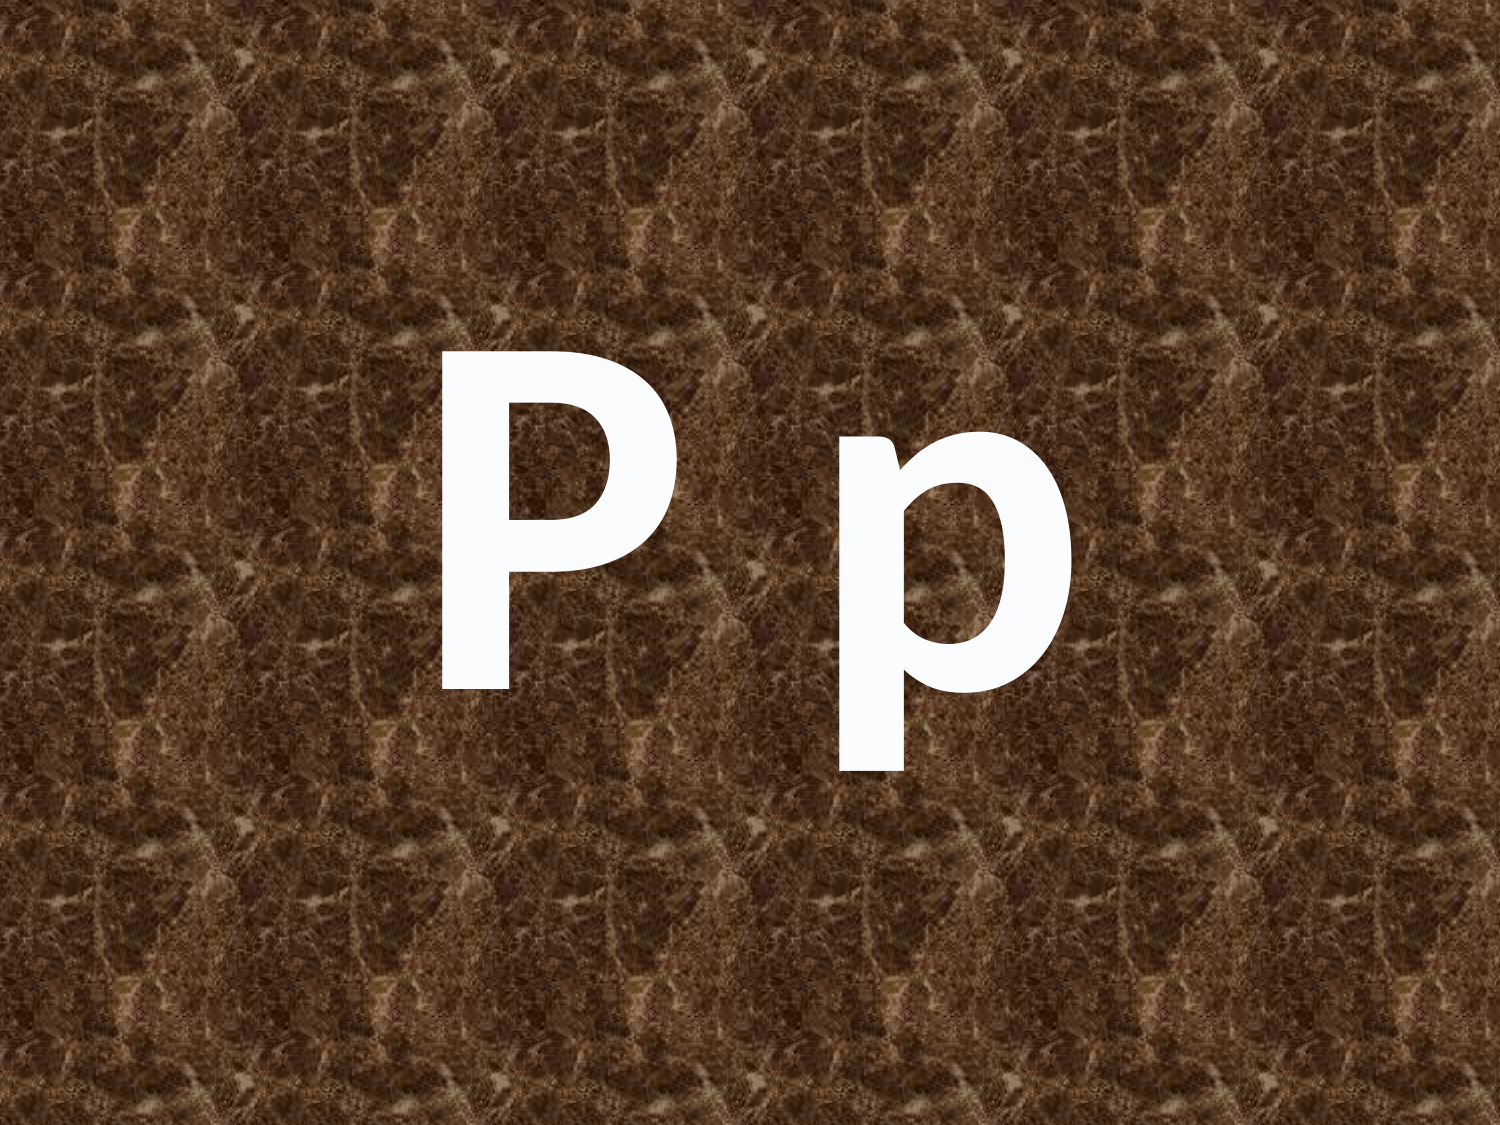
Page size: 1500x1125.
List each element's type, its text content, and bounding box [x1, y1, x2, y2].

text_box Р р [398, 160, 1104, 801]
picture [0, 0, 1500, 1125]
